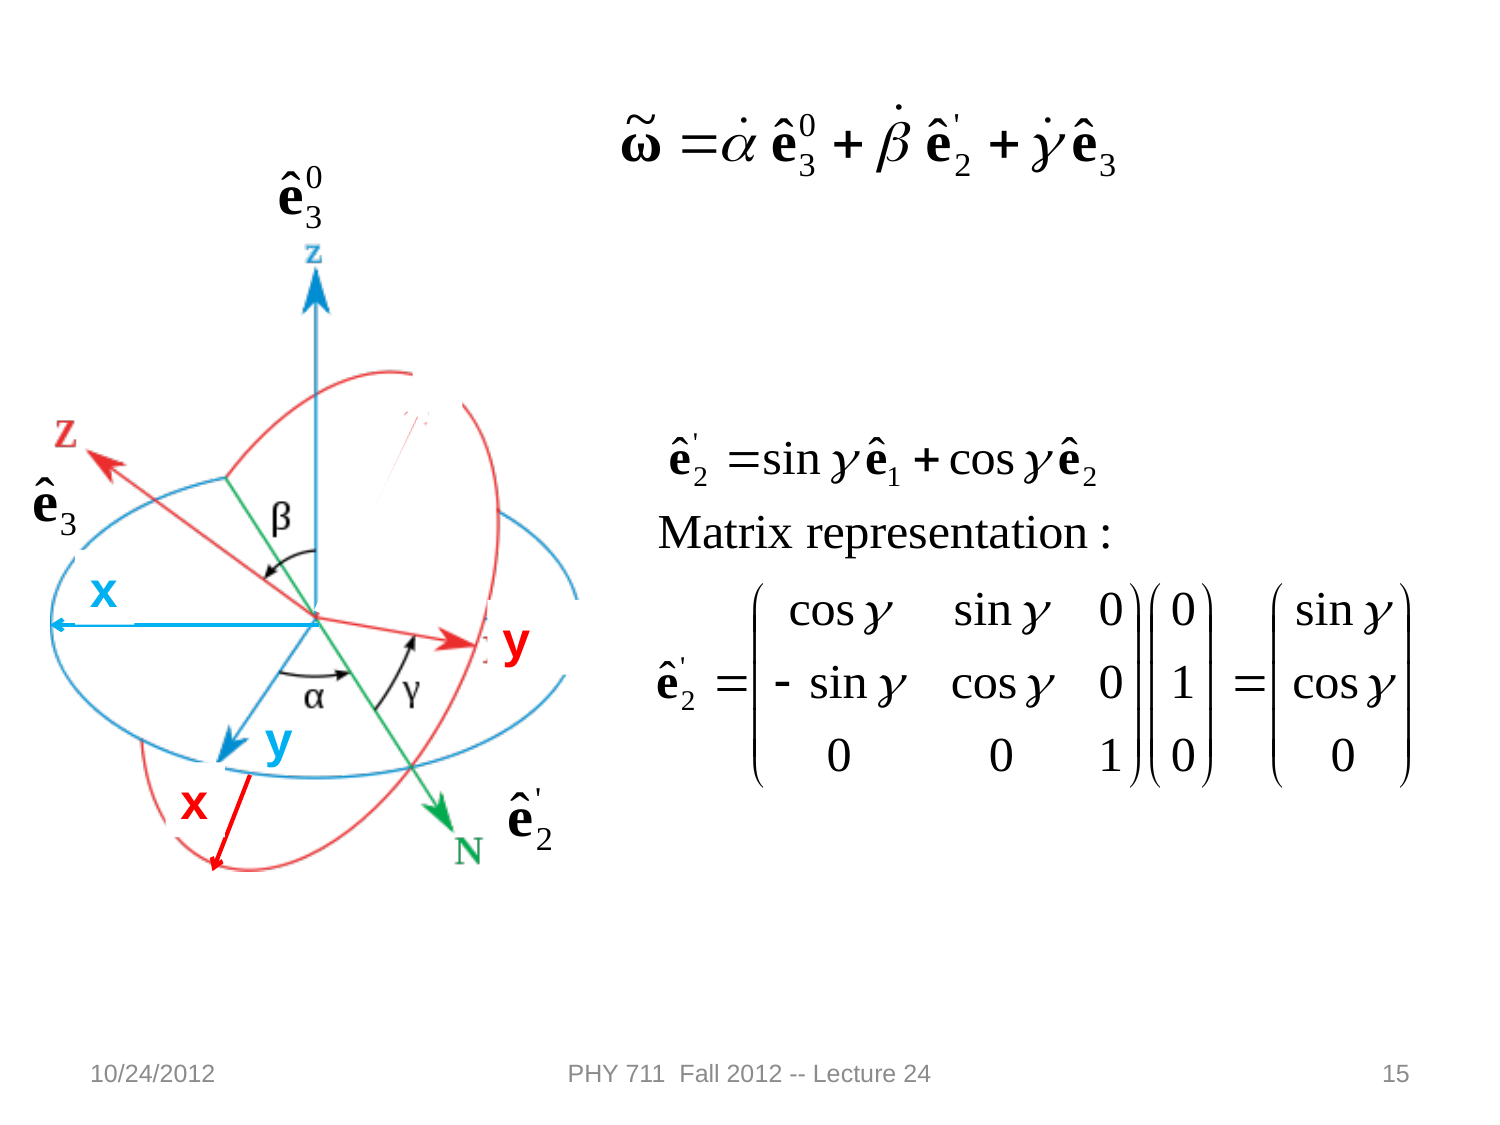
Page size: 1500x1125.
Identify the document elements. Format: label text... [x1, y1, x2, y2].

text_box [499, 774, 564, 861]
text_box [270, 152, 335, 235]
footer PHY 711 Fall 2012 -- Lecture 24 [512, 1042, 988, 1103]
slide_number 15 [1074, 1042, 1425, 1103]
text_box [24, 459, 89, 551]
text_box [649, 421, 1426, 801]
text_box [49, 237, 627, 872]
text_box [612, 99, 1126, 191]
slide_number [75, 1042, 425, 1103]
